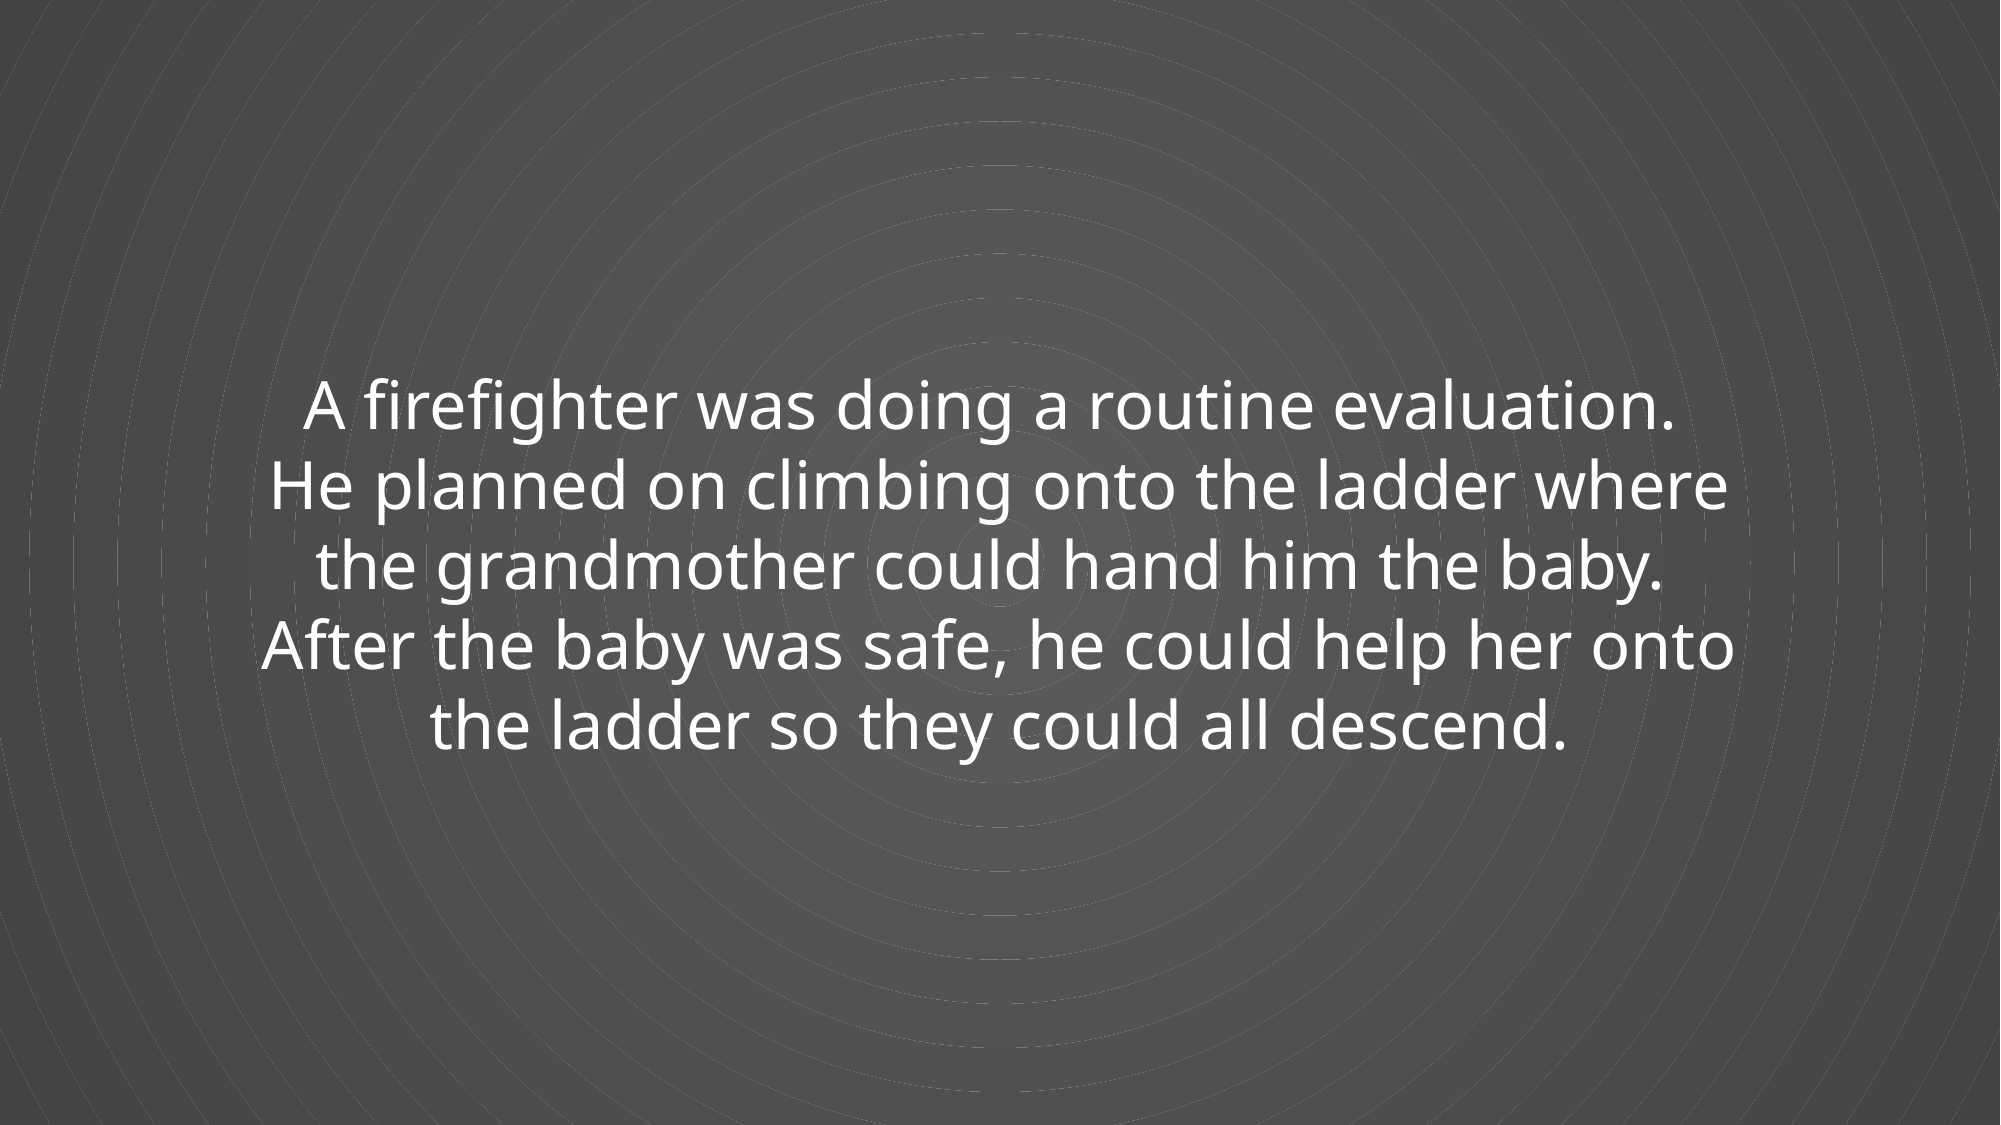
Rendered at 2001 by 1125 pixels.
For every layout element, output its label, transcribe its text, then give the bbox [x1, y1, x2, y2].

text_box A firefighter was doing a routine evaluation. He planned on climbing onto the ladder where the grandmother could hand him the baby. After the baby was safe, he could help her onto the ladder so they could all descend. [237, 355, 1763, 770]
